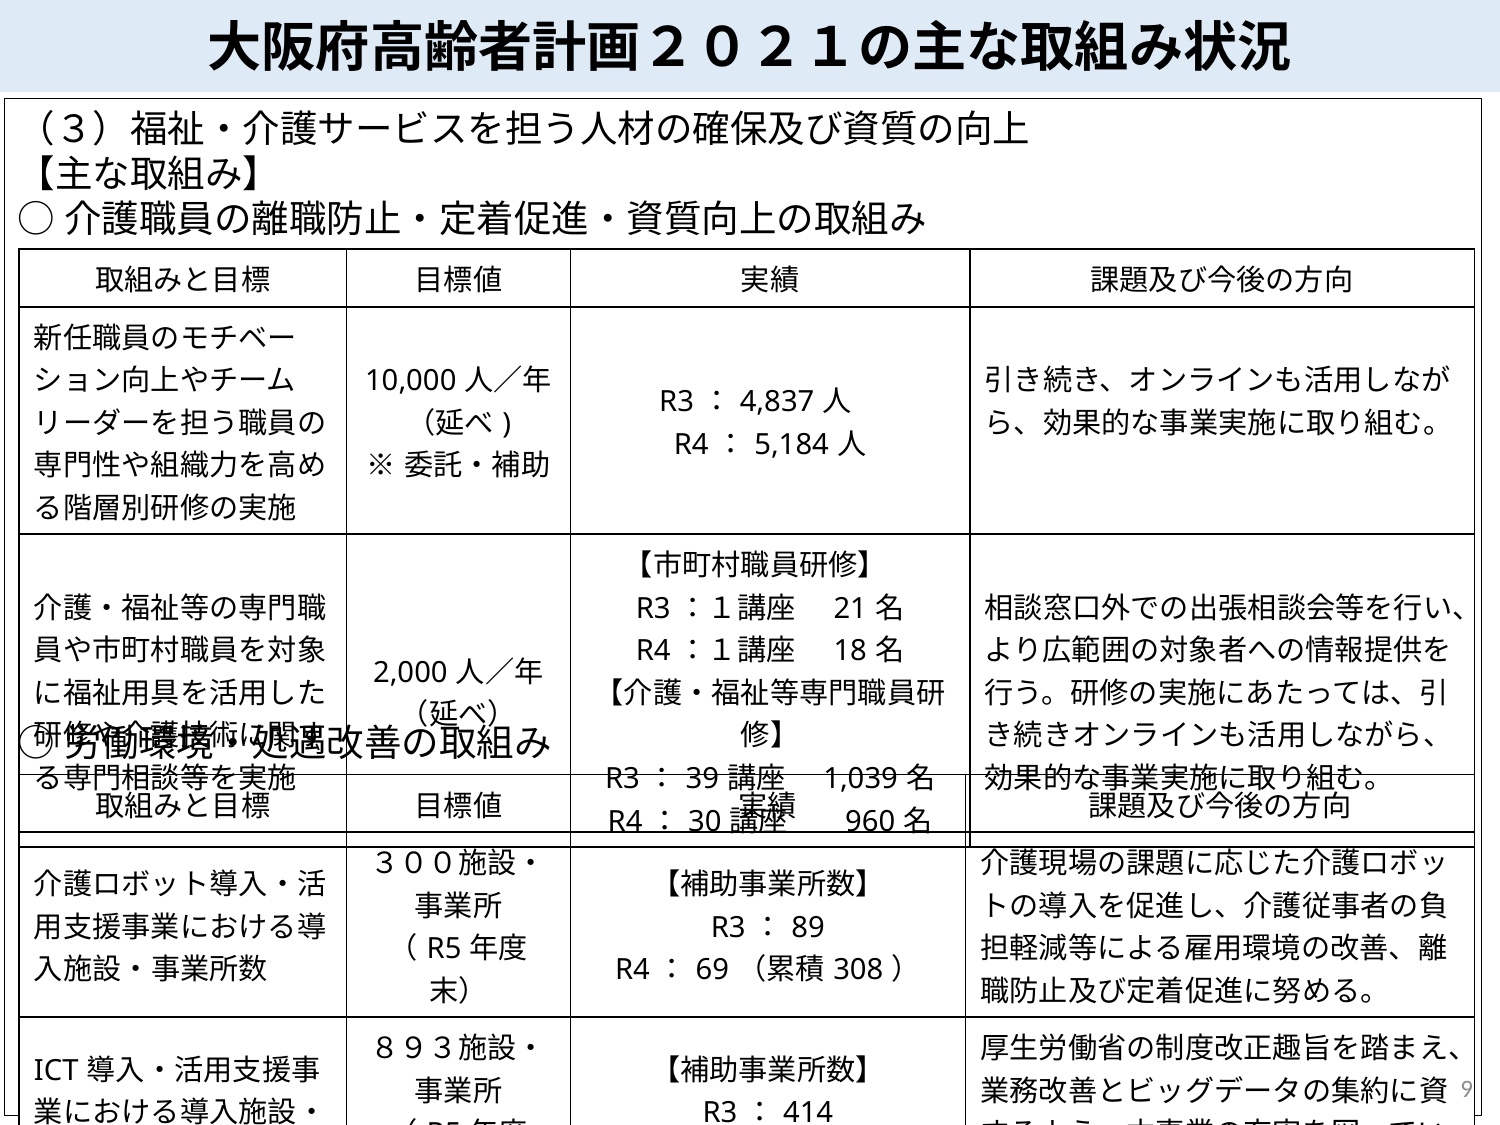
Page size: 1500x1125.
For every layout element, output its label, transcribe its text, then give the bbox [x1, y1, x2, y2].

table_cell ３００施設・ 事業所 （R5年度末） [347, 848, 570, 1016]
table_cell 引き続き、オンラインも活用しながら、効果的な事業実施に取り組む。 [971, 308, 1474, 533]
table_cell 介護ロボット導入・活用支援事業における導入施設・事業所数 [20, 848, 346, 1016]
table_cell 2,000人／年（延べ） [347, 535, 570, 846]
table_cell R3：4,837人 R4：5,184人 [571, 308, 969, 533]
table_cell 厚生労働省の制度改正趣旨を踏まえ、業務改善とビッグデータの集約に資するよう、本事業の充実を図っていく。 [966, 1018, 1474, 1125]
table_header 目標値 [347, 250, 570, 306]
table_cell 新任職員のモチベーション向上やチームリーダーを担う職員の専門性や組織力を高める階層別研修の実施 [20, 308, 346, 533]
table_cell 10,000人／年（延べ) ※委託・補助 [347, 308, 570, 533]
table_cell 相談窓口外での出張相談会等を行い、より広範囲の対象者への情報提供を行う。研修の実施にあたっては、引き続きオンラインも活用しながら、効果的な事業実施に取り組む。 [971, 535, 1474, 846]
table_cell ８９３施設・ 事業所 （R5年度末） [347, 1018, 570, 1125]
slide_number 8 [1150, 1057, 1489, 1118]
text_box 大阪府高齢者計画２０２１の主な取組み状況 [0, 0, 1500, 93]
table_header 取組みと目標 [20, 250, 346, 306]
text_box （３）福祉・介護サービスを担う人材の確保及び資質の向上 【主な取組み】 ○介護職員の離職防止・定着促進・資質向上の取組み ○労働環境・処遇改善の取組み [4, 98, 1482, 1116]
table_cell 【補助事業所数】 R3：414 R4：388（累積888） [571, 1018, 965, 1125]
table_cell ICT導入・活用支援事業における導入施設・事業所数 [20, 1018, 346, 1125]
table_header 実績 [571, 250, 969, 306]
table_cell 介護現場の課題に応じた介護ロボットの導入を促進し、介護従事者の負担軽減等による雇用環境の改善、離職防止及び定着促進に努める。 [966, 848, 1474, 1016]
table_header 課題及び今後の方向 [971, 250, 1474, 306]
table_cell 【補助事業所数】 R3：89 R4：69（累積308） [571, 848, 965, 1016]
table_cell 介護・福祉等の専門職員や市町村職員を対象に福祉用具を活用した研修や介護技術に関する専門相談等を実施 [20, 535, 346, 846]
table_cell 【市町村職員研修】 R3：１講座 21名 R4：１講座 18名 【介護・福祉等専門職員研修】 R3：39講座 1,039名 R4：30講座 960名 [571, 535, 969, 846]
